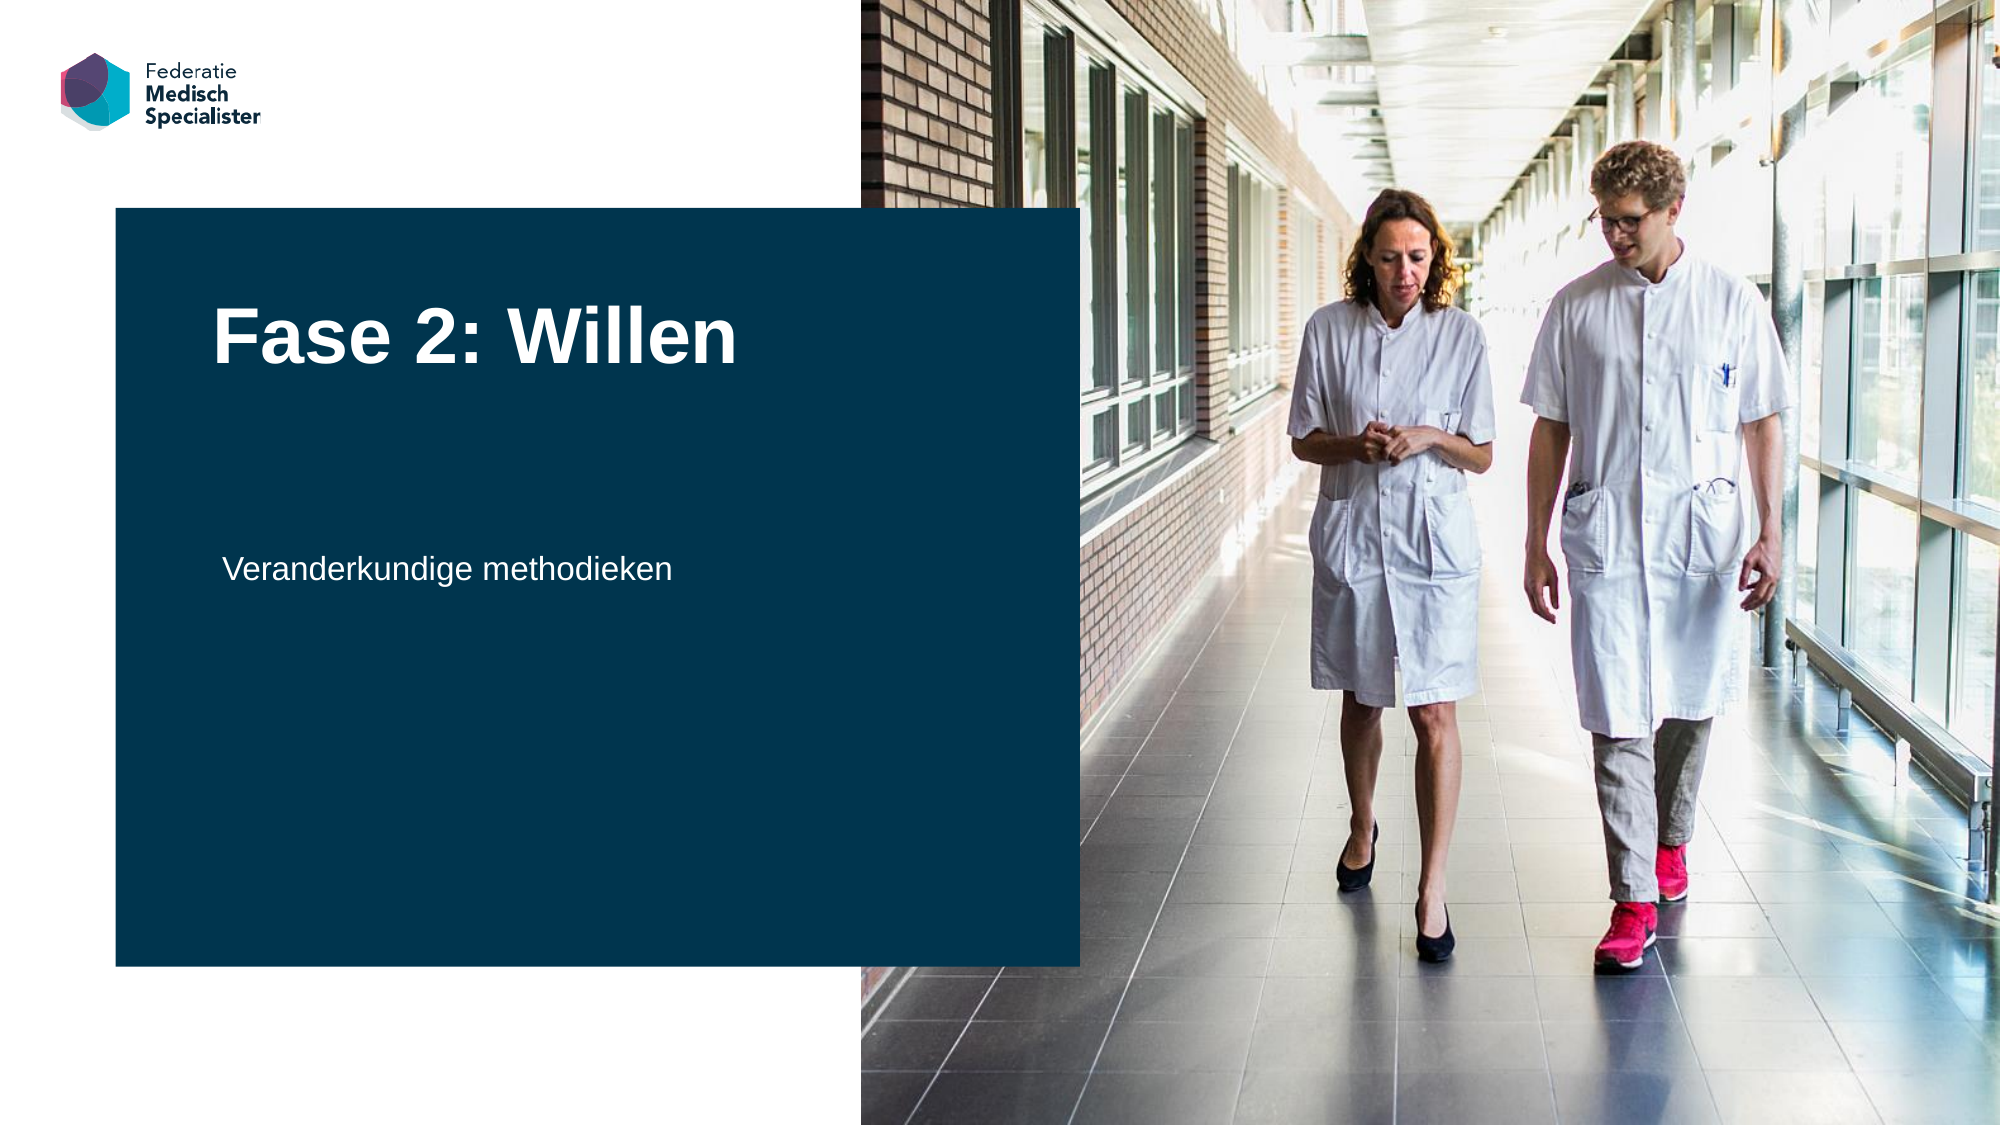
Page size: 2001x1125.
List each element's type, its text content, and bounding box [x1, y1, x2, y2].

picture [861, 0, 2000, 1125]
list Fase 2: Willen [197, 287, 984, 464]
list Veranderkundige methodieken [206, 544, 976, 891]
